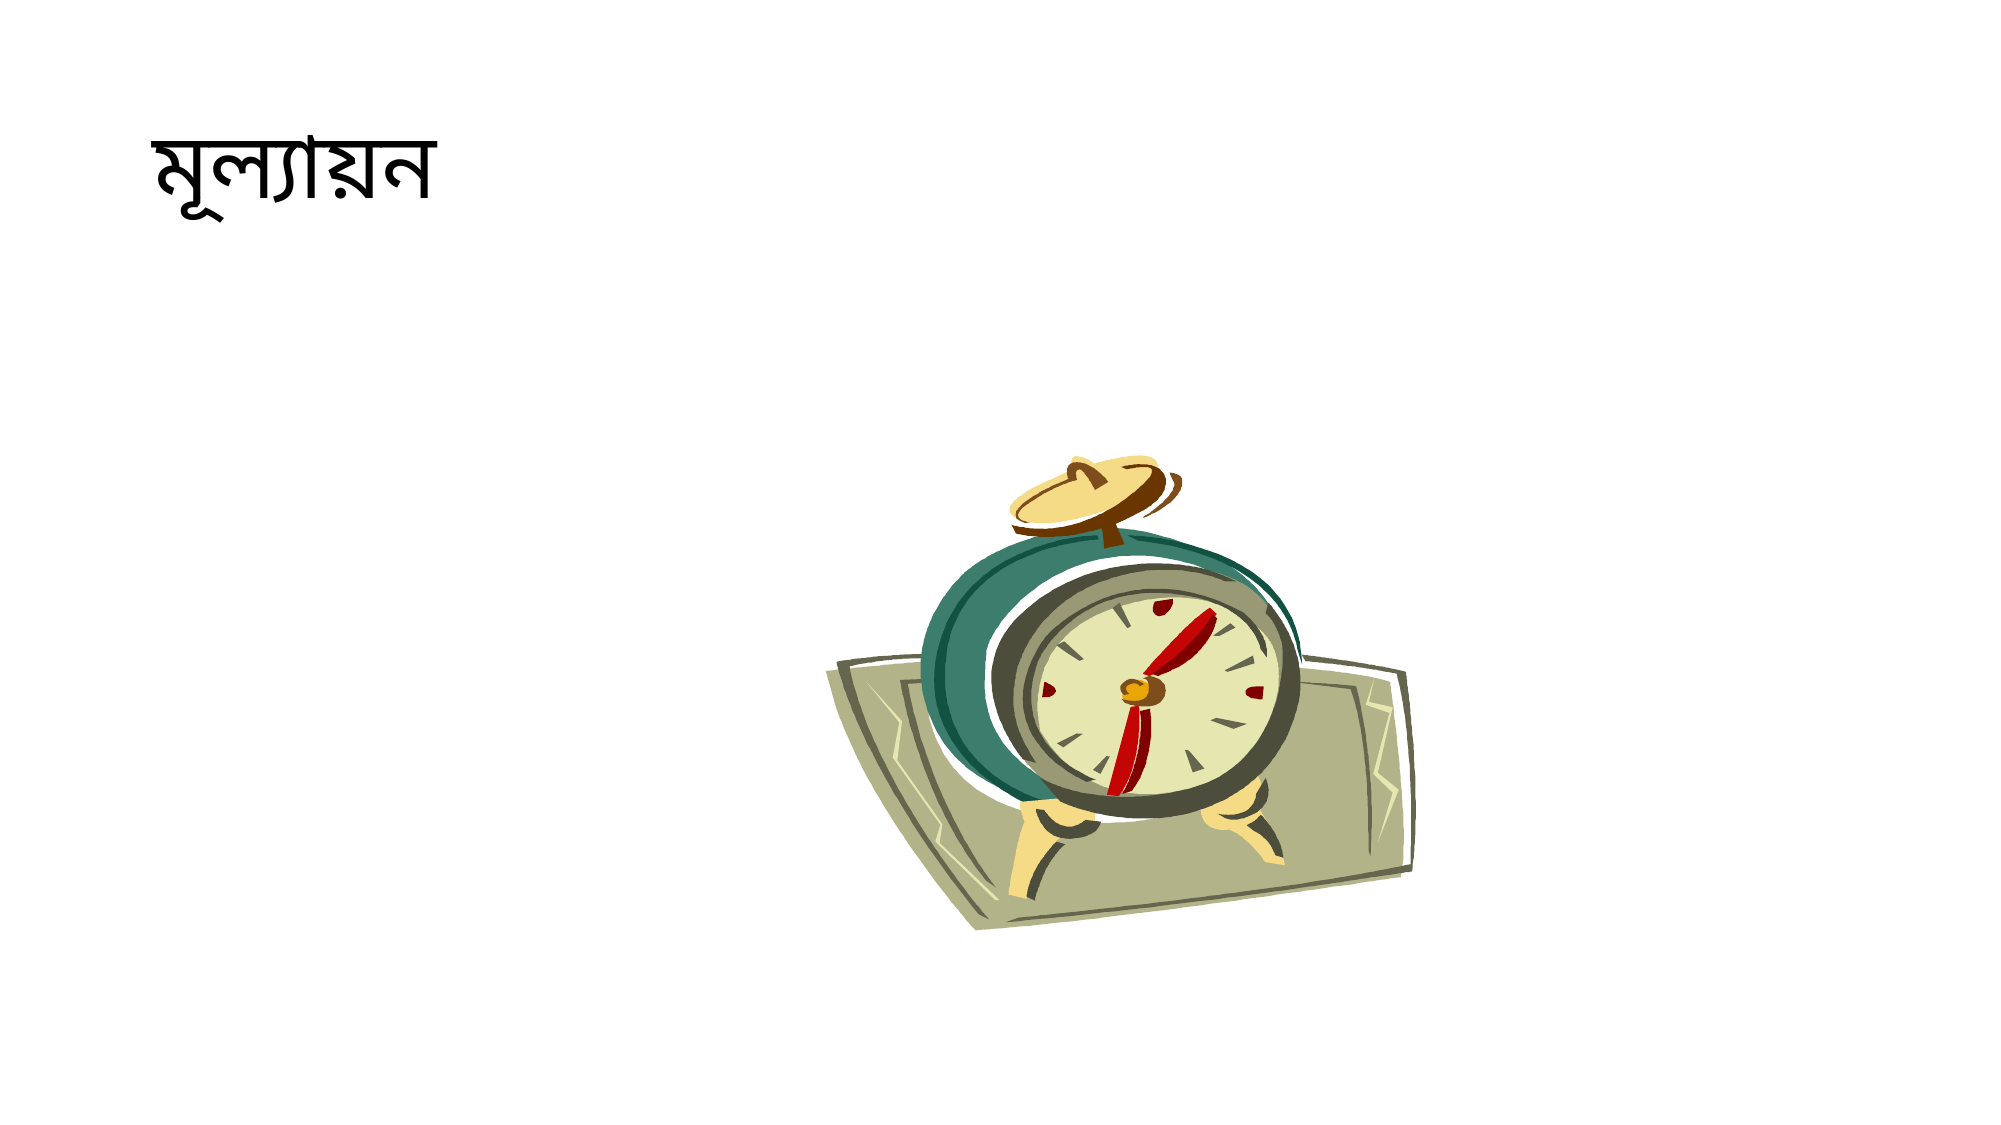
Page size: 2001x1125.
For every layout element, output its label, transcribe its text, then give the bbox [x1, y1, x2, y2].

picture [824, 449, 1425, 938]
title মূল্যায়ন [137, 59, 1863, 278]
